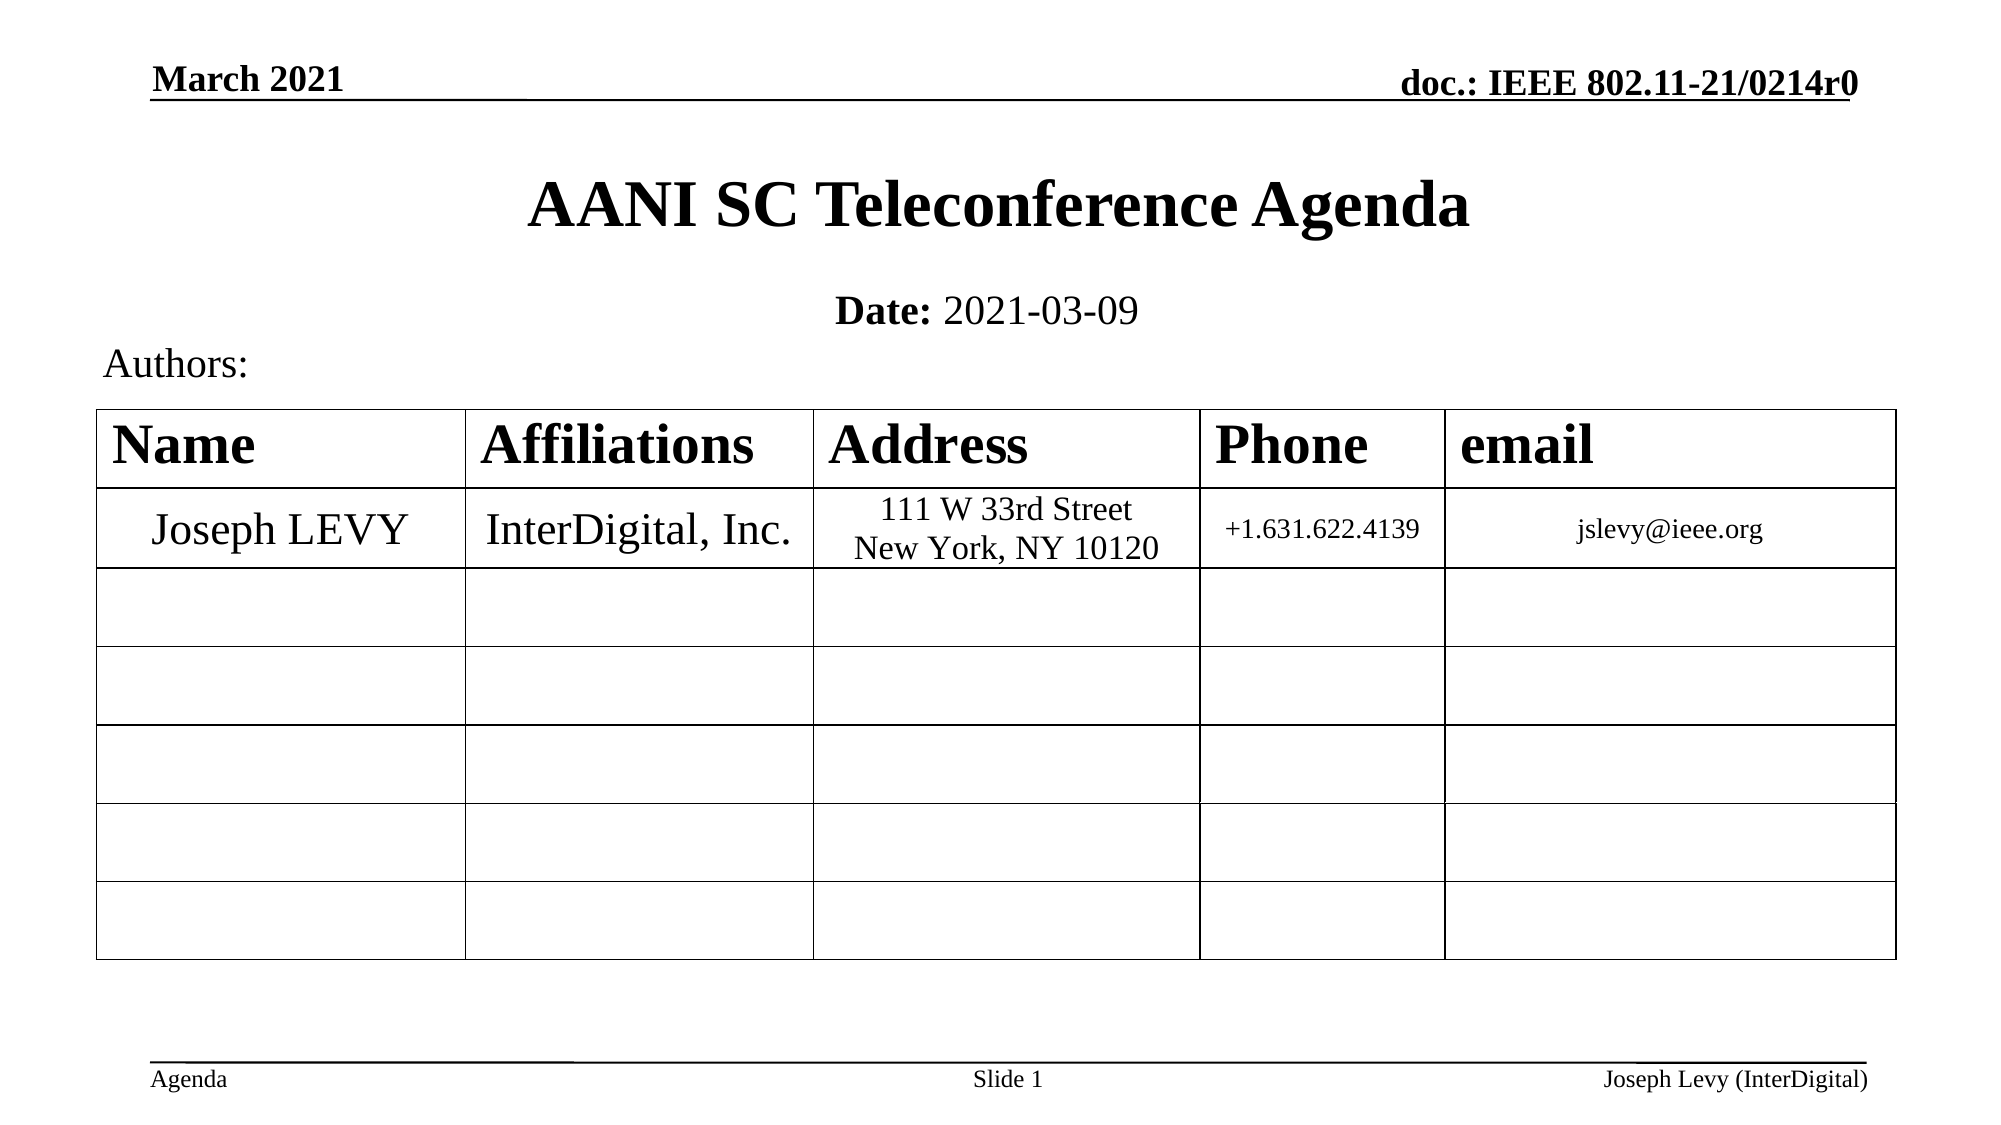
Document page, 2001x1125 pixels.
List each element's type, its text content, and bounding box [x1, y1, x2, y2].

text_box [74, 408, 1936, 1052]
list Date: 2021-03-09 [137, 274, 1838, 338]
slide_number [152, 54, 563, 100]
footer Joseph Levy (InterDigital) [1171, 1063, 1869, 1093]
slide_number Slide 1 [950, 1063, 1067, 1123]
title AANI SC Teleconference Agenda [149, 112, 1850, 288]
text_box Authors: [87, 328, 325, 392]
